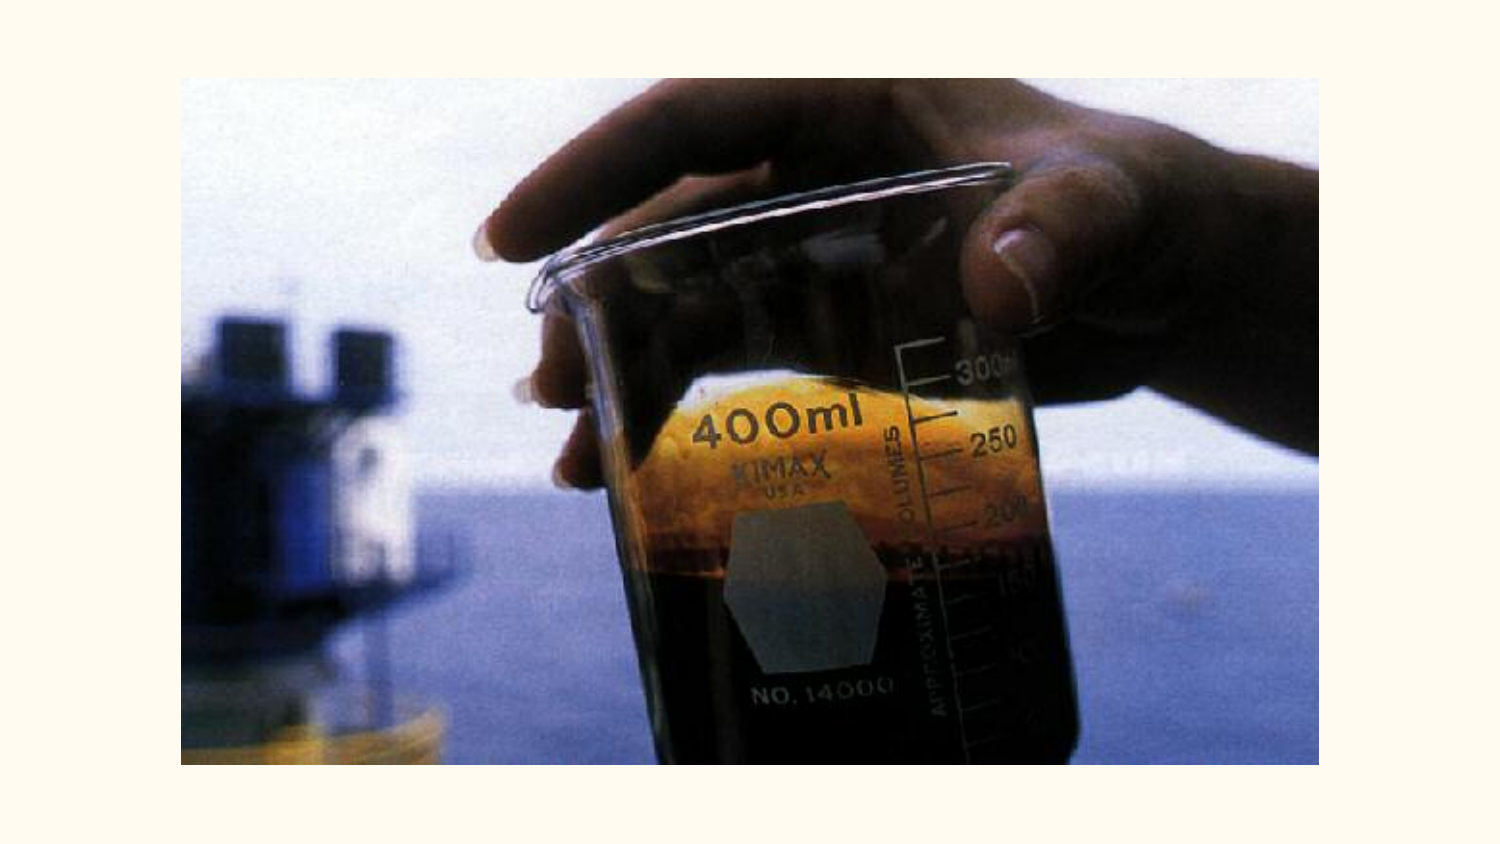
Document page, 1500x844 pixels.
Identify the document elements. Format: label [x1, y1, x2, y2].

picture [181, 78, 1319, 766]
